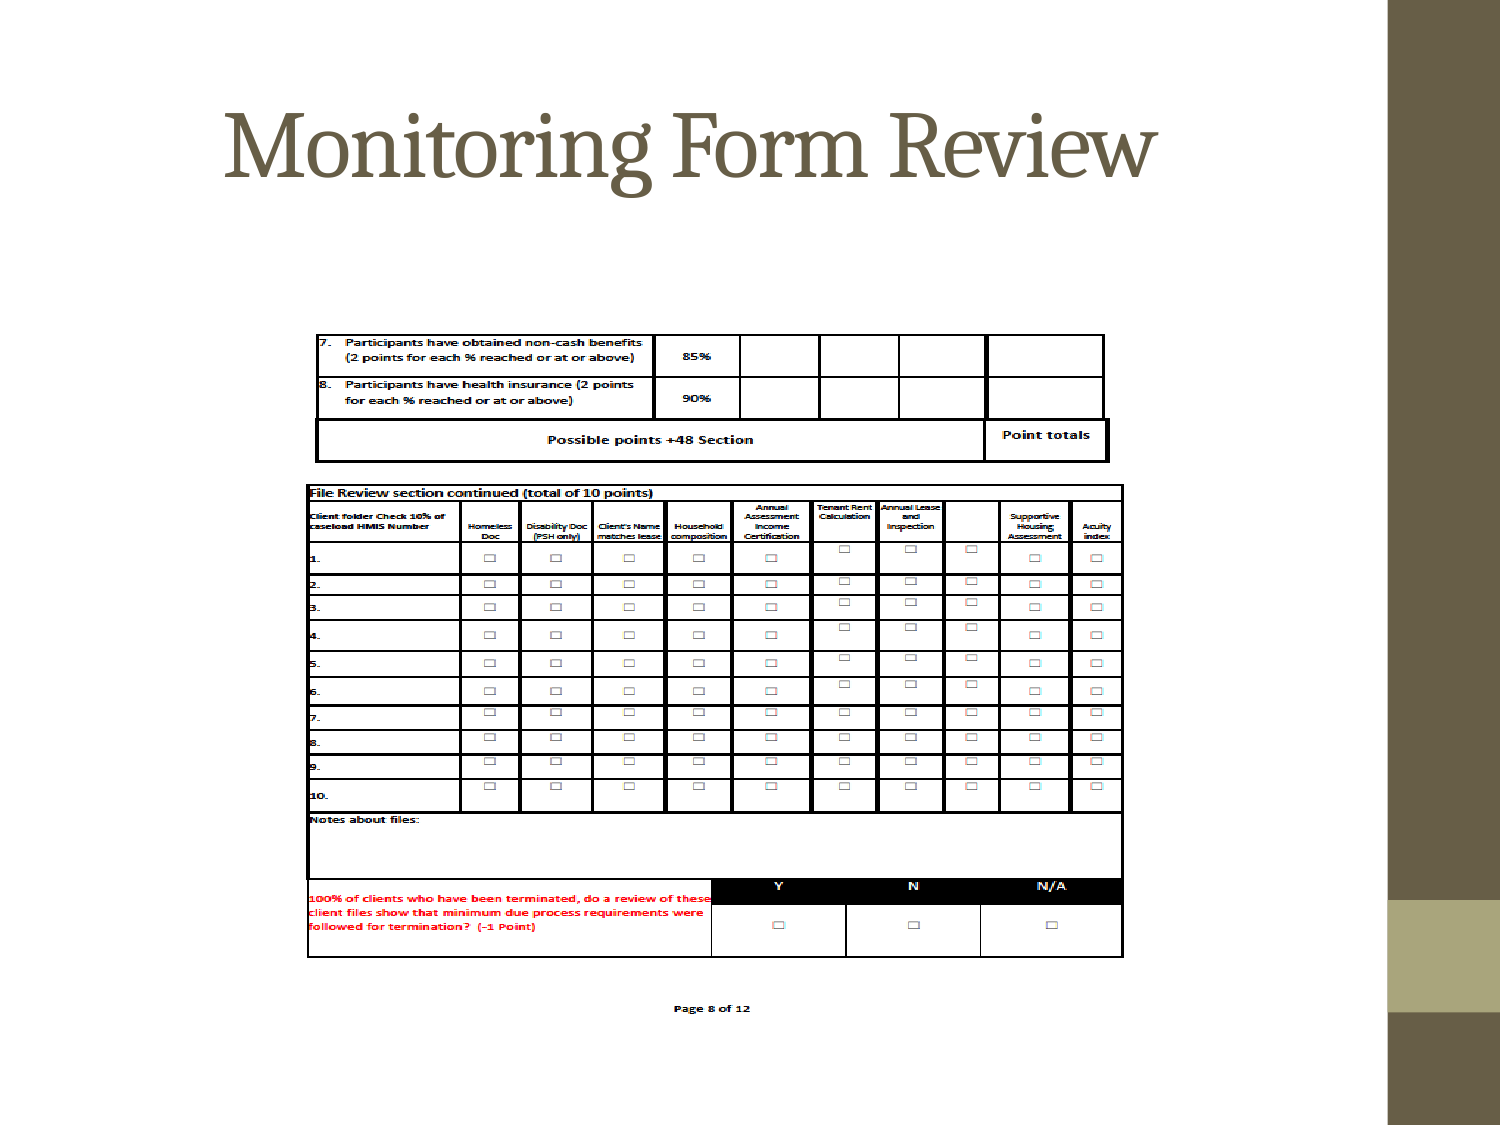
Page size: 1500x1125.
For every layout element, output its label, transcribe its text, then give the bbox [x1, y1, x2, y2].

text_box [261, 261, 1163, 1051]
title Monitoring Form Review [75, 45, 1325, 233]
